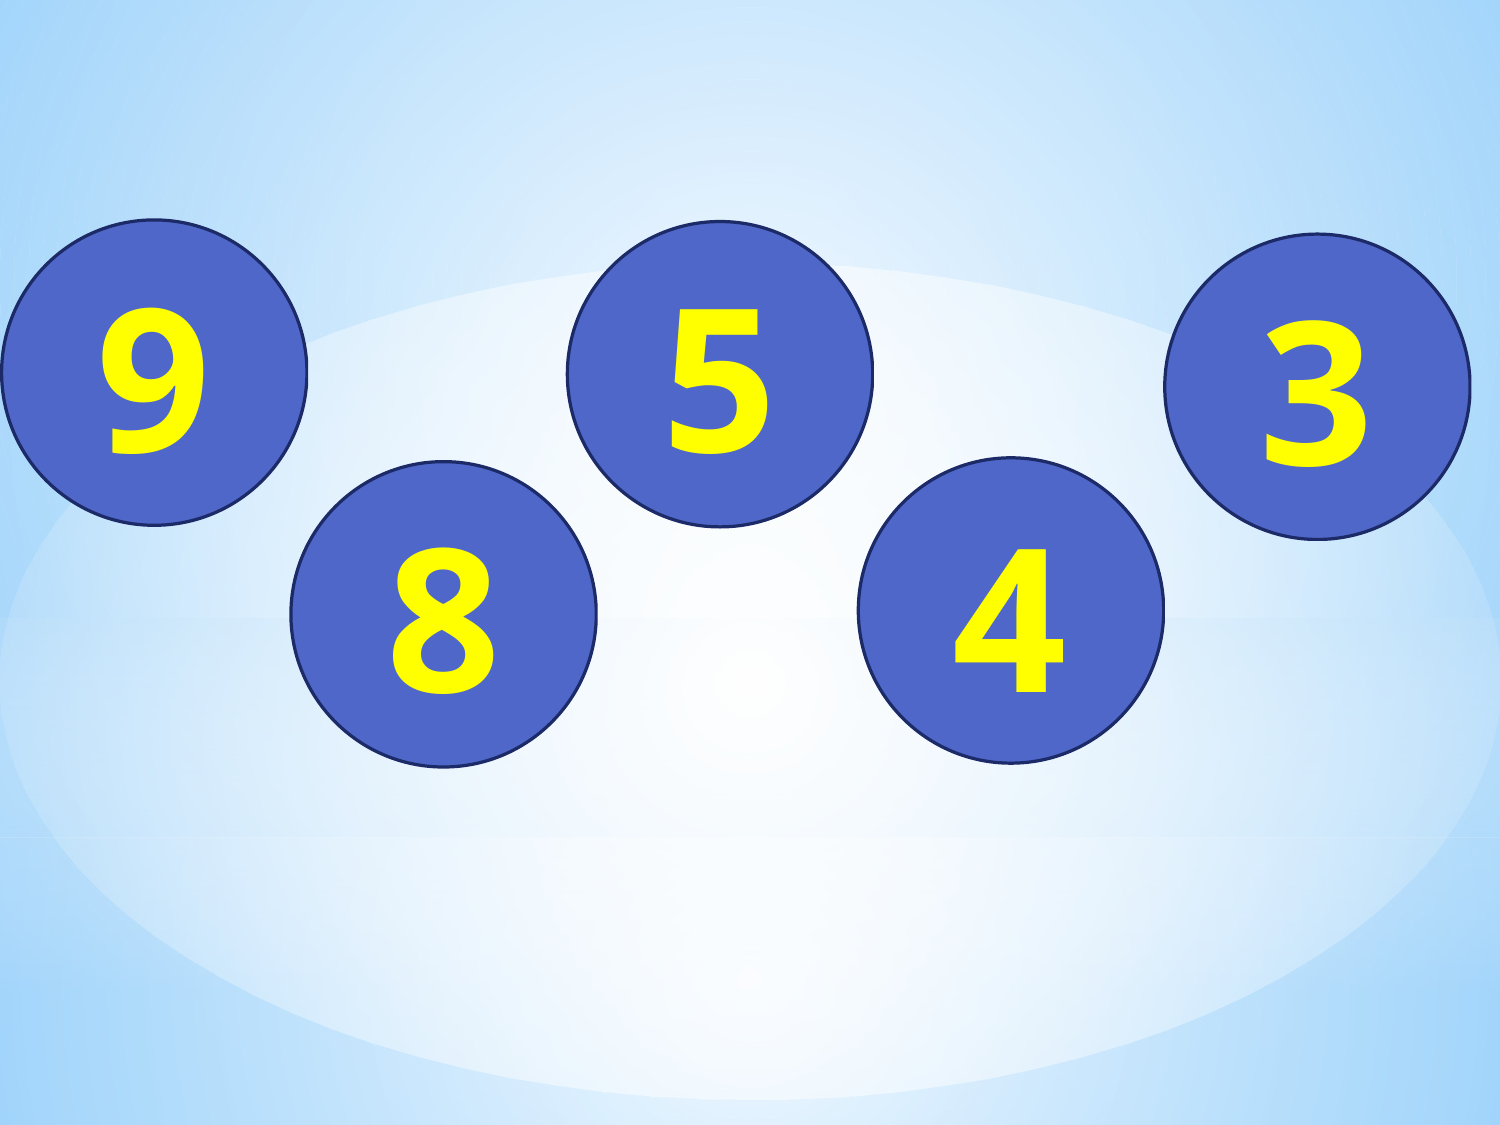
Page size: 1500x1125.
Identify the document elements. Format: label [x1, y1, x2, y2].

picture [0, 218, 1472, 769]
